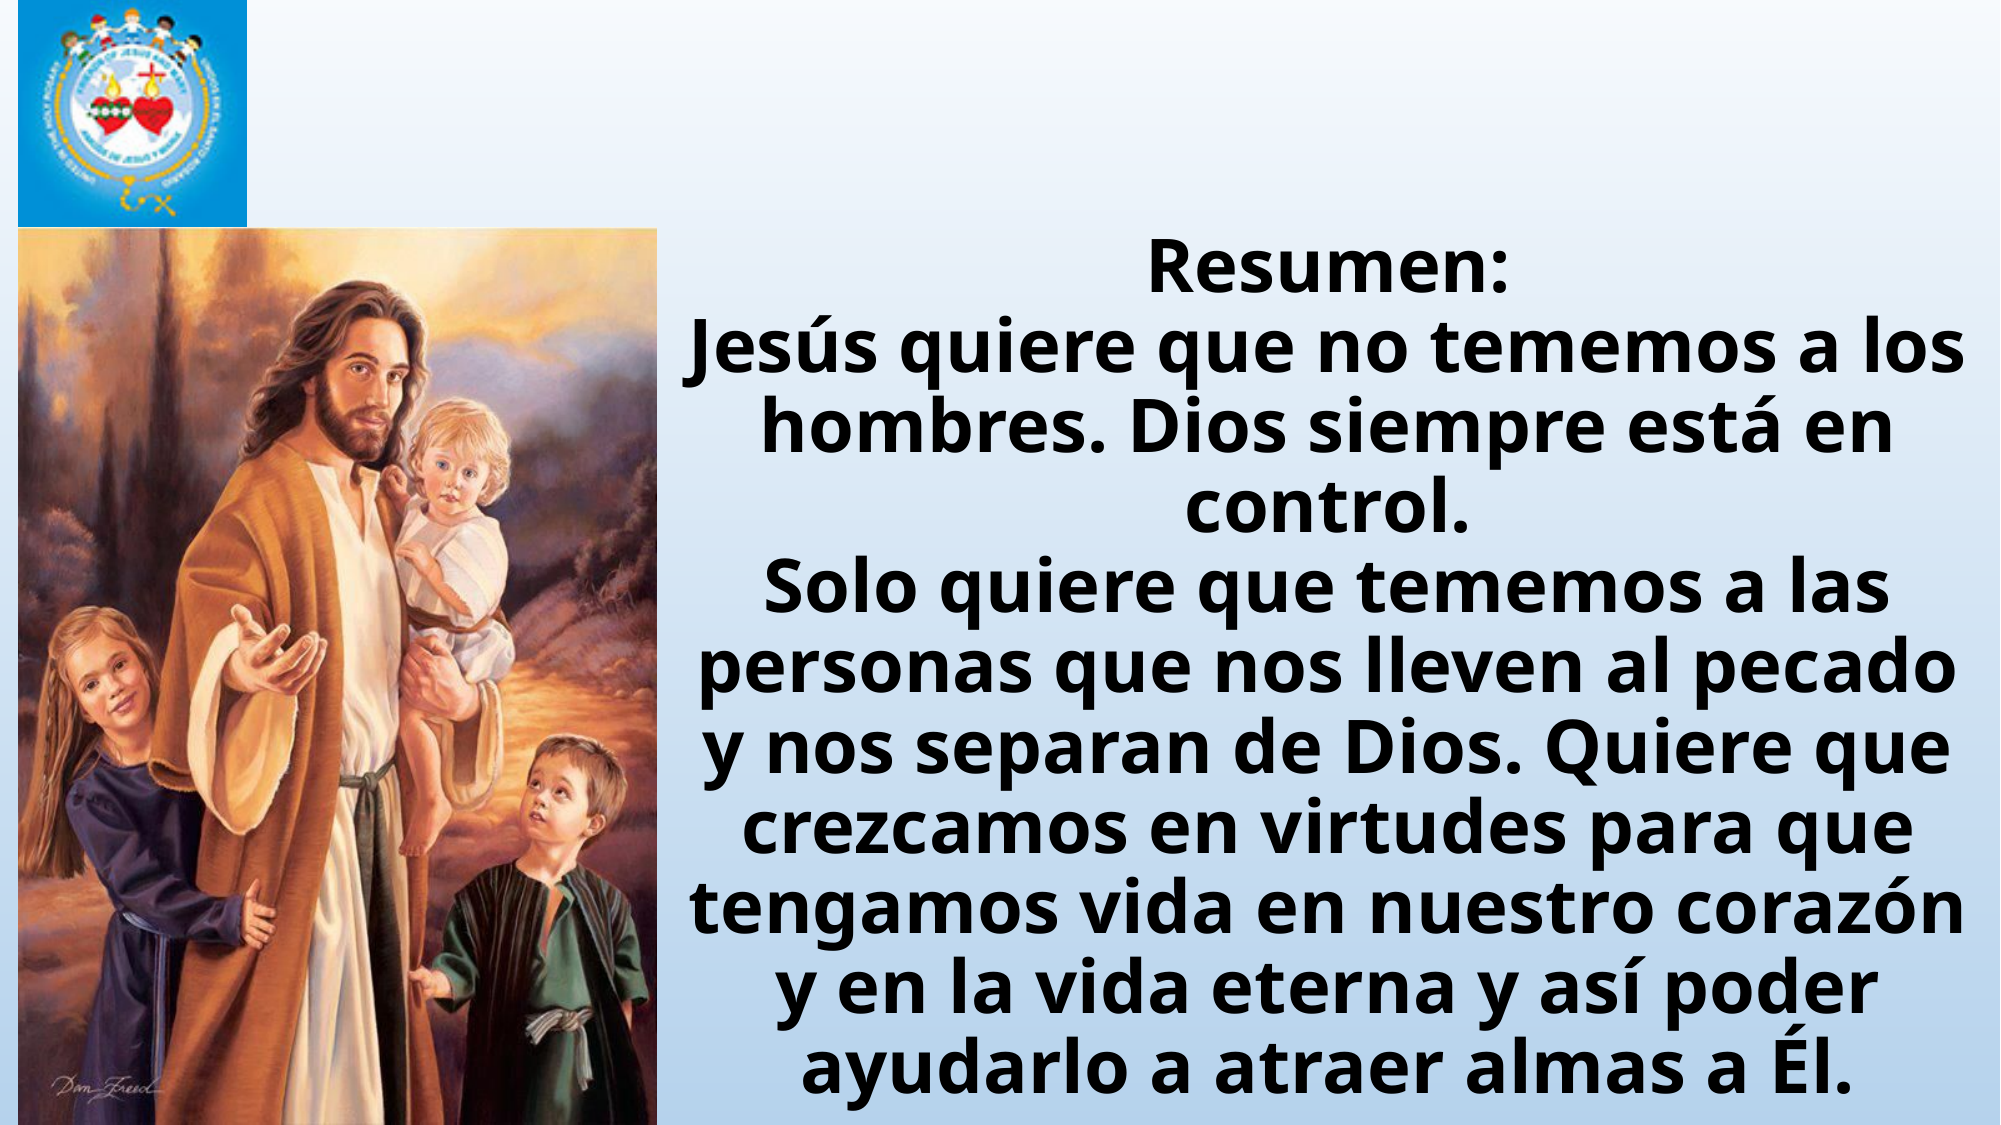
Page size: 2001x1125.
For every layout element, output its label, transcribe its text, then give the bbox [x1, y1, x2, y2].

picture [18, 227, 657, 1125]
picture [42, 5, 222, 217]
title Resumen: Jesús quiere que no tememos a los hombres. Dios siempre está en control. Solo quiere que tememos a las personas que nos lleven al pecado y nos separan de Dios. Quiere que crezcamos en virtudes para que tengamos vida en nuestro corazón y en la vida eterna y así poder ayudarlo a atraer almas a Él. [656, 213, 2000, 1125]
